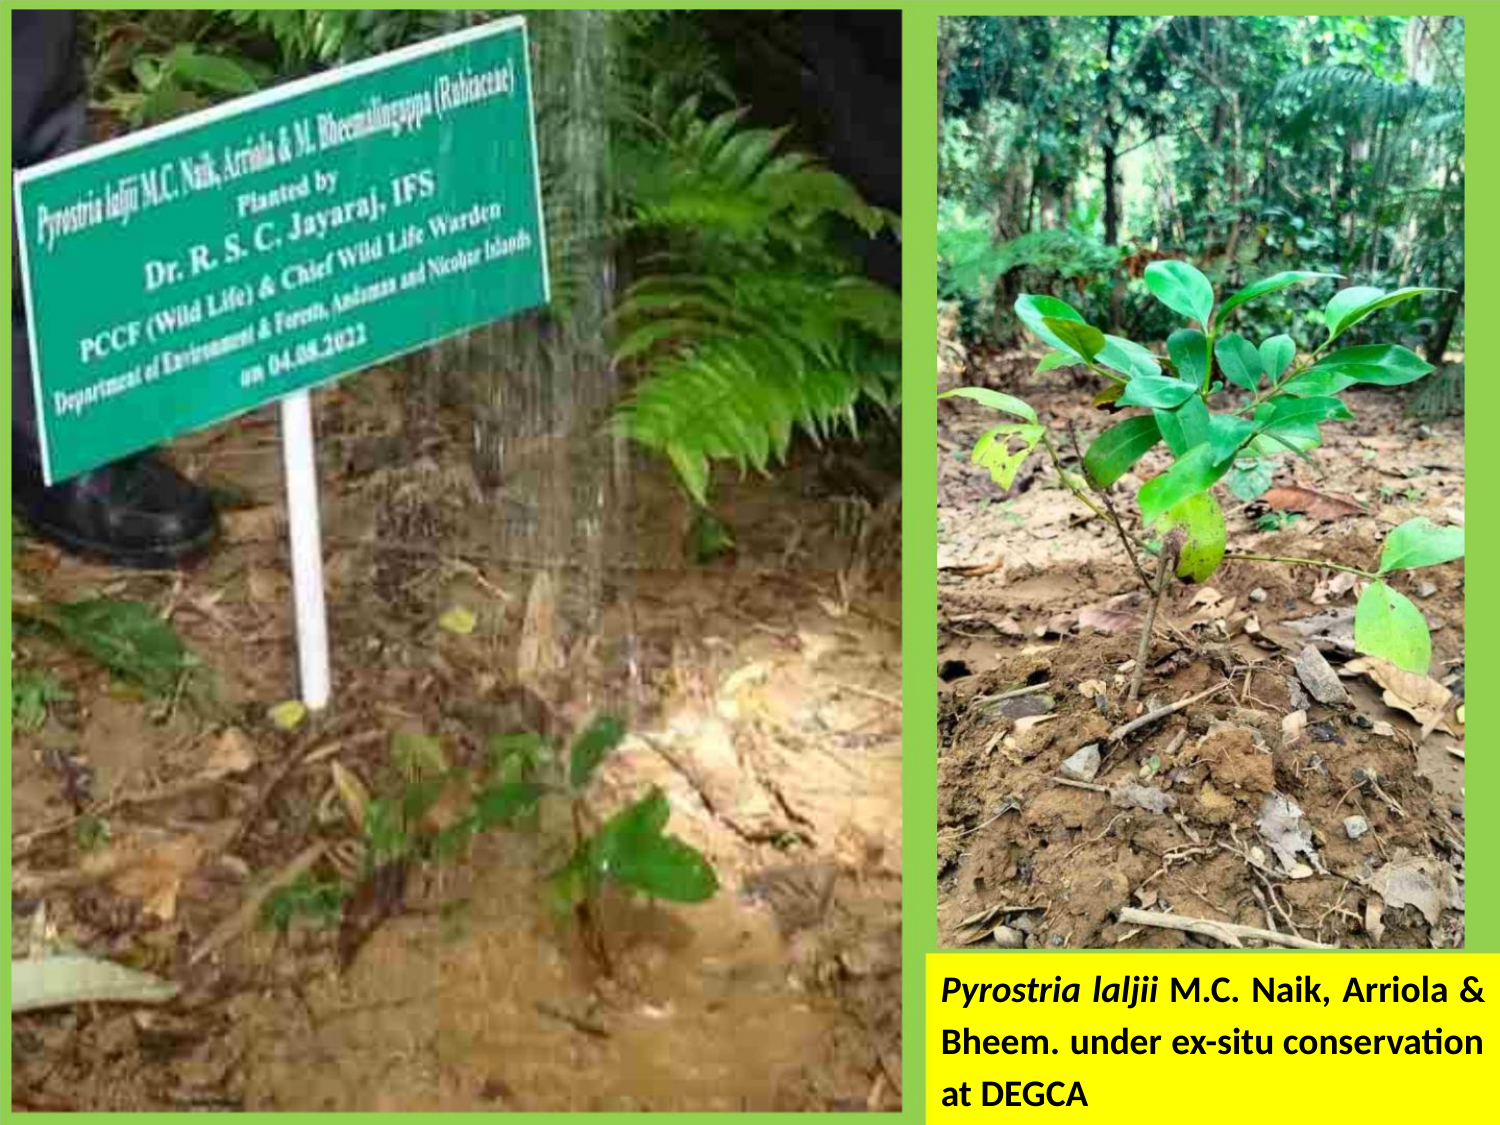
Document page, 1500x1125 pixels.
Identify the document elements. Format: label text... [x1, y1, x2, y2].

text_box Pyrostria laljii M.C. Naik, Arriola & Bheem. under ex-situ conservation at DEGCA [940, 972, 1500, 1114]
text_box [0, 0, 1500, 1125]
